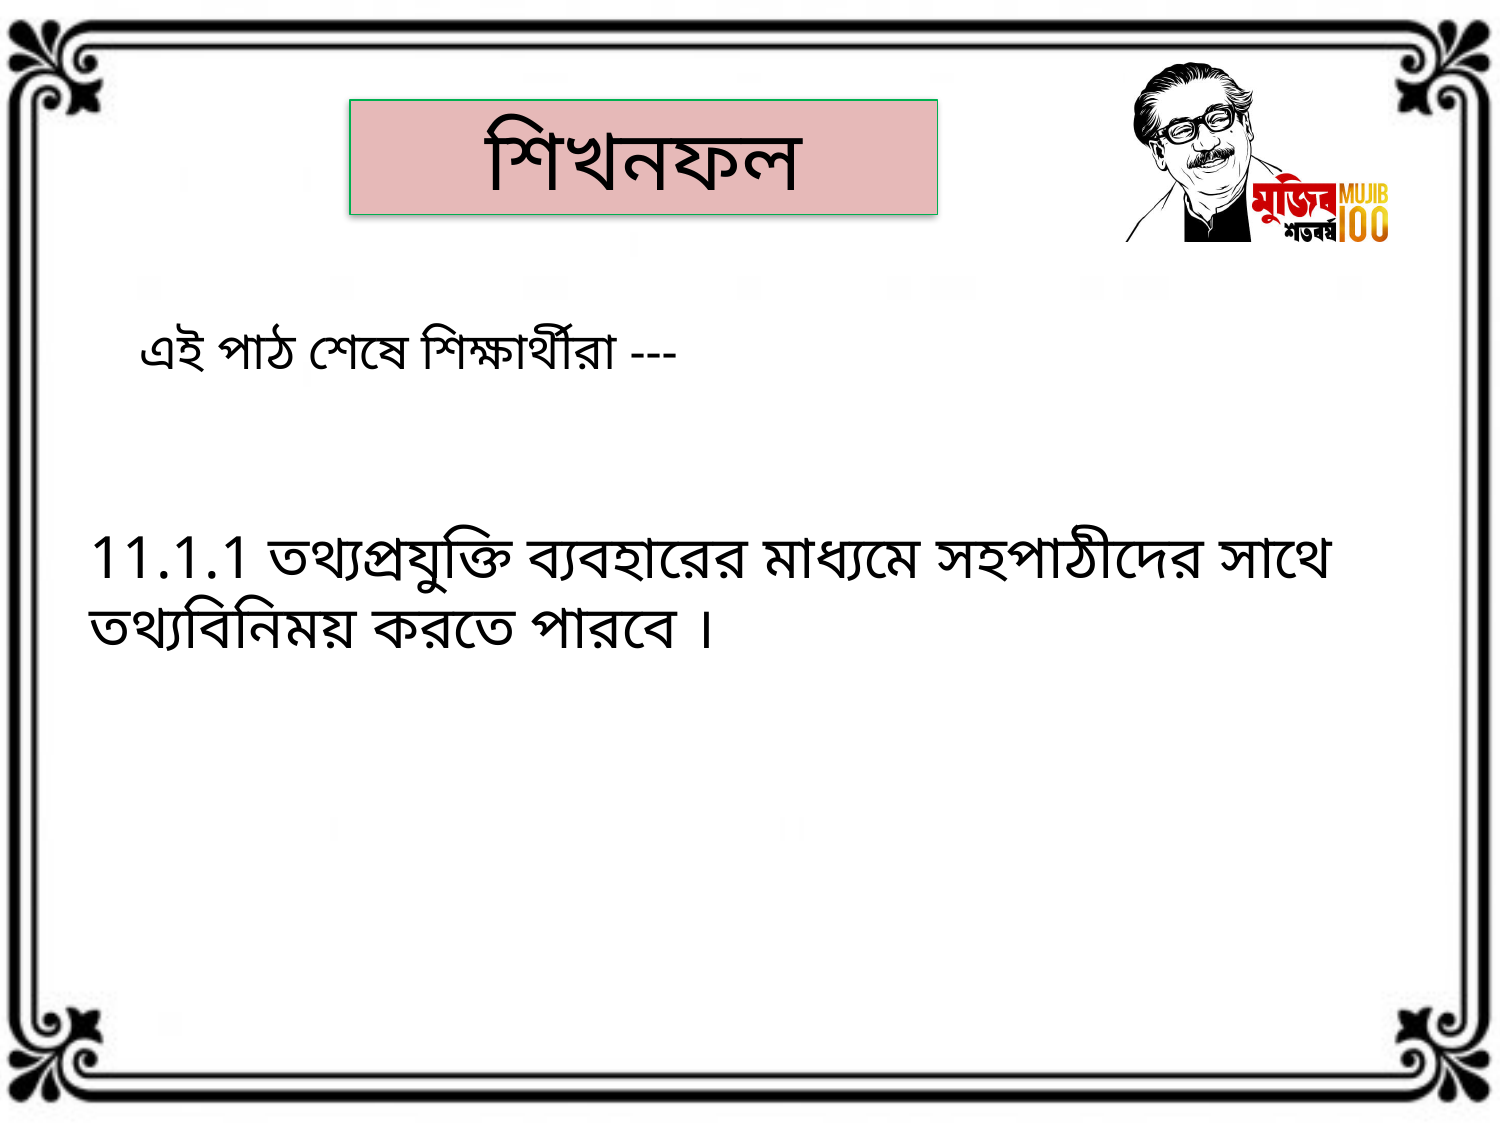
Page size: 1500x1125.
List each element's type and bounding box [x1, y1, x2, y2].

text_box [0, 0, 1500, 1125]
